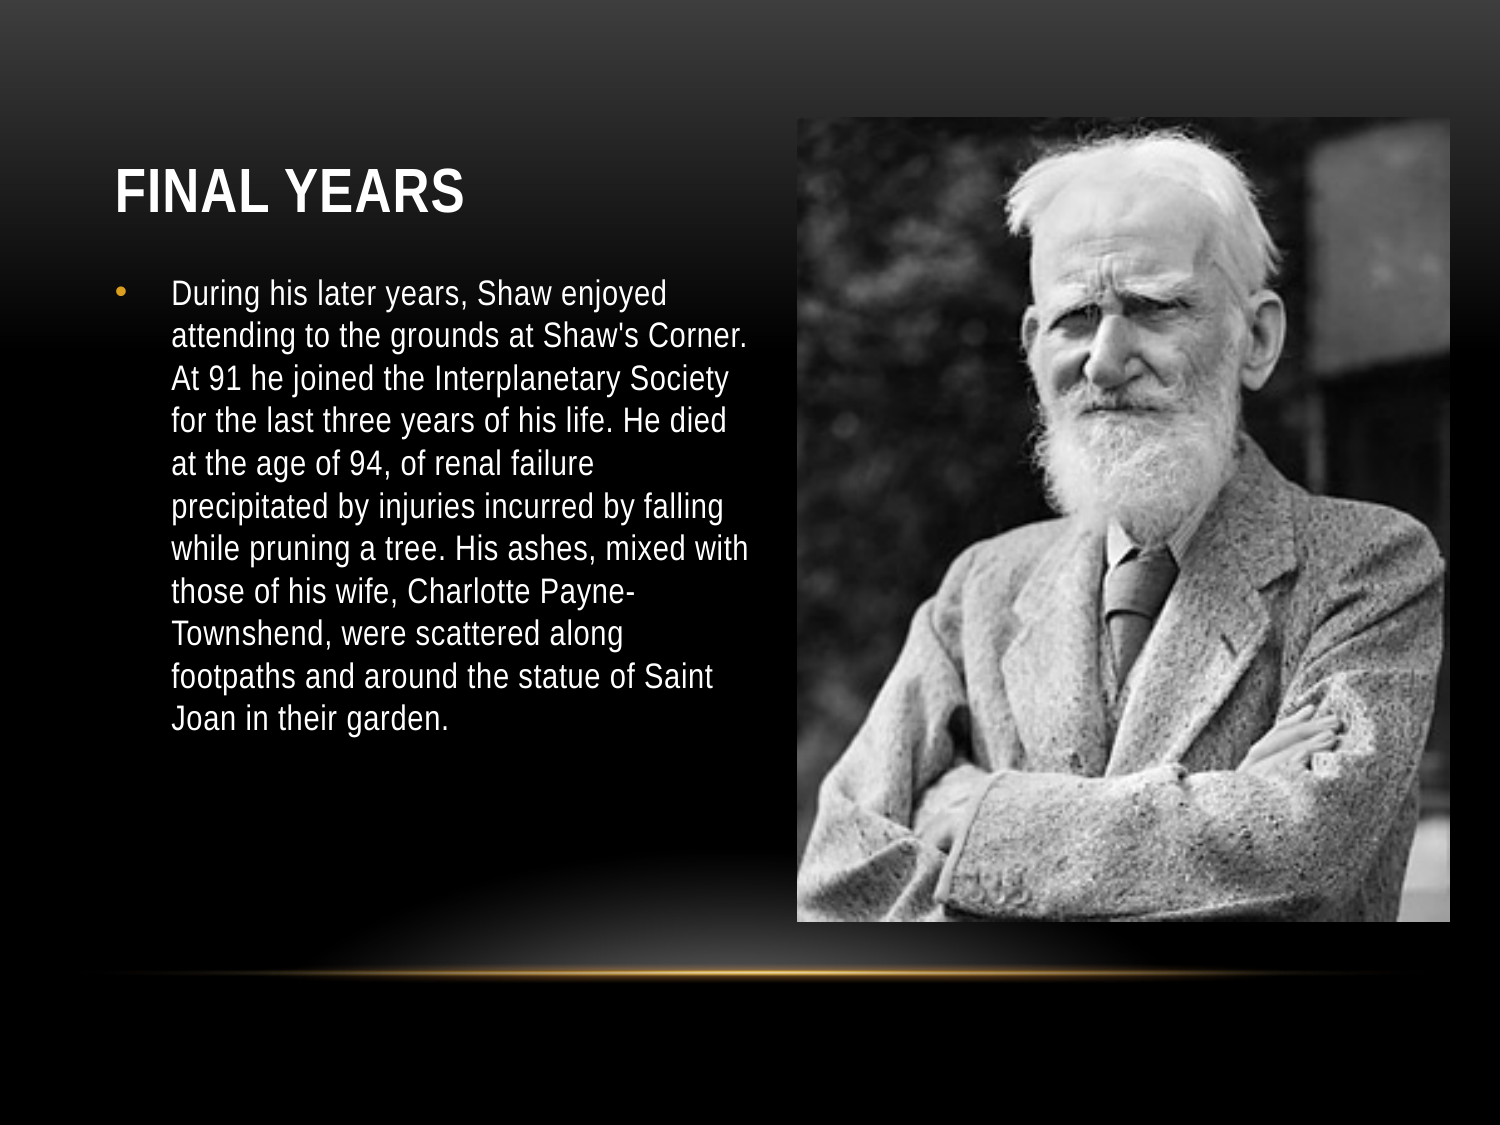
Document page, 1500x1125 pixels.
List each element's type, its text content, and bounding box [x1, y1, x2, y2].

title Final years [99, 45, 1400, 233]
list During his later years, Shaw enjoyed attending to the grounds at Shaw's Corner. At 91 he joined the Interplanetary Society for the last three years of his life. He died at the age of 94, of renal failure precipitated by injuries incurred by falling while pruning a tree. His ashes, mixed with those of his wife, Charlotte Payne-Townshend, were scattered along footpaths and around the statue of Saint Joan in their garden. [99, 262, 774, 938]
picture [0, 0, 1500, 1125]
